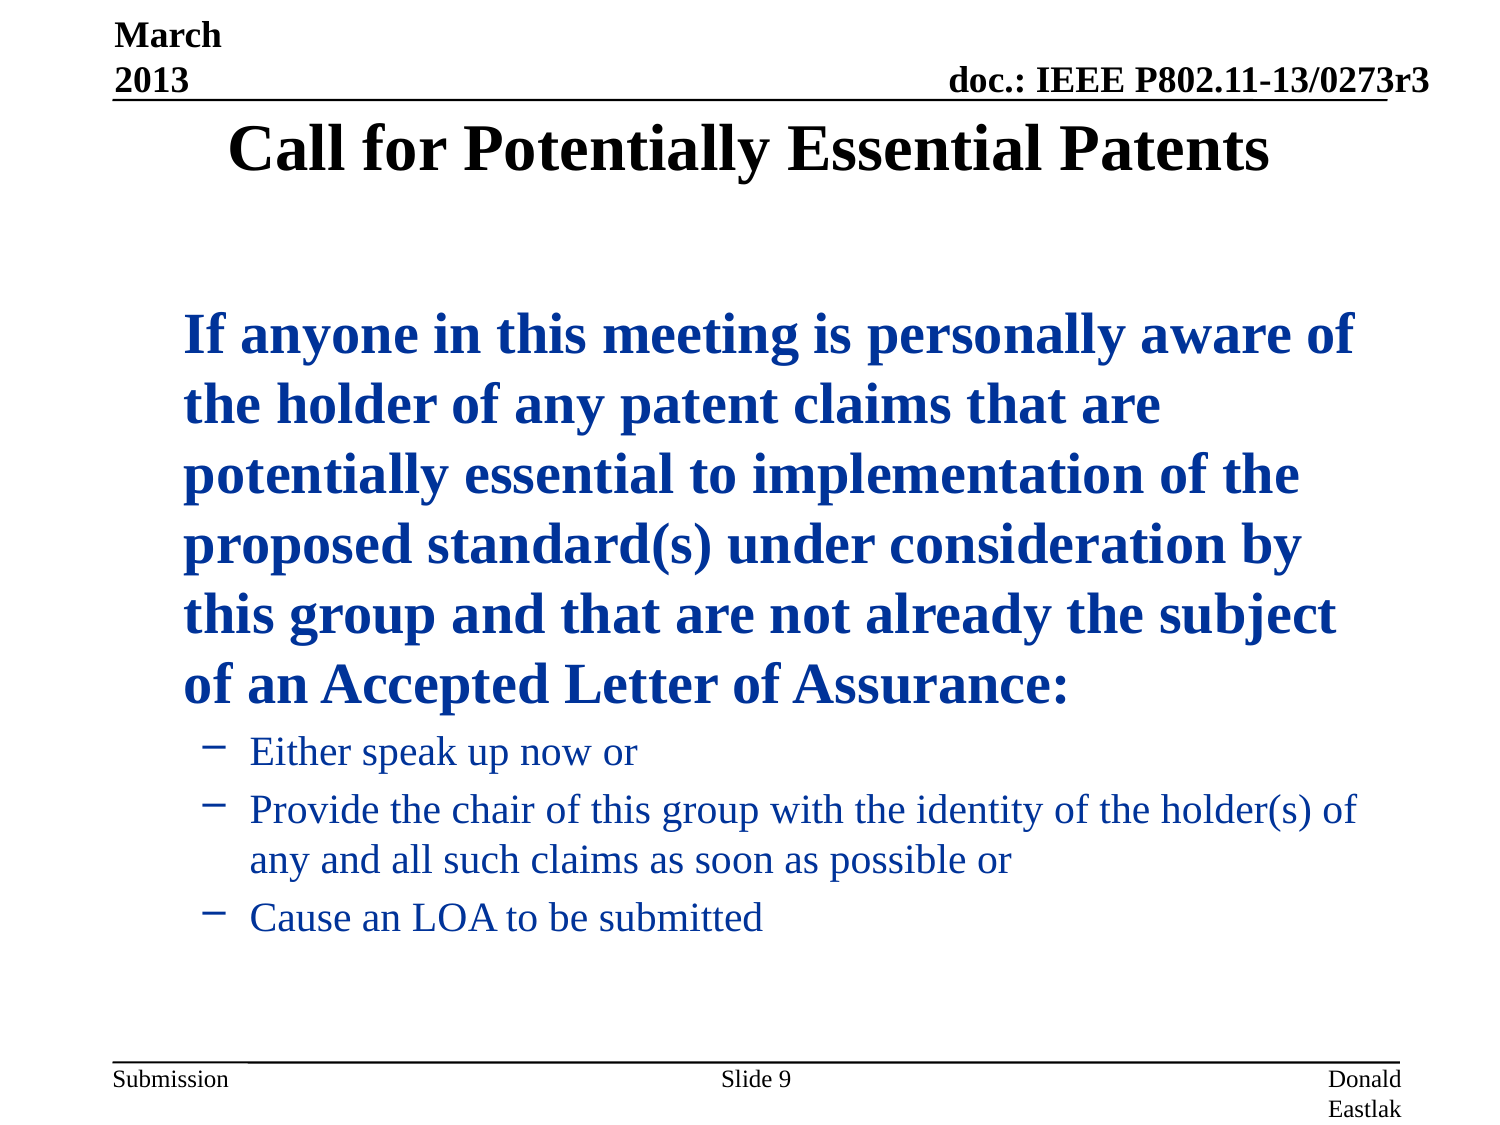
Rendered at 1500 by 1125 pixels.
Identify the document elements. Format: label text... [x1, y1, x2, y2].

title Call for Potentially Essential Patents [75, 50, 1425, 238]
footer Donald Eastlake 3rd, Huawei Technologies [1325, 1062, 1402, 1093]
slide_number Slide 9 [712, 1062, 800, 1093]
list If anyone in this meeting is personally aware of the holder of any patent claims that are potentially essential to implementation of the proposed standard(s) under consideration by this group and that are not already the subject of an Accepted Letter of Assurance: Either speak up now or Provide the chair of this group with the identity of the holder(s) of any and all such claims as soon as possible or Cause an LOA to be submitted [112, 287, 1388, 963]
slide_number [114, 54, 290, 100]
